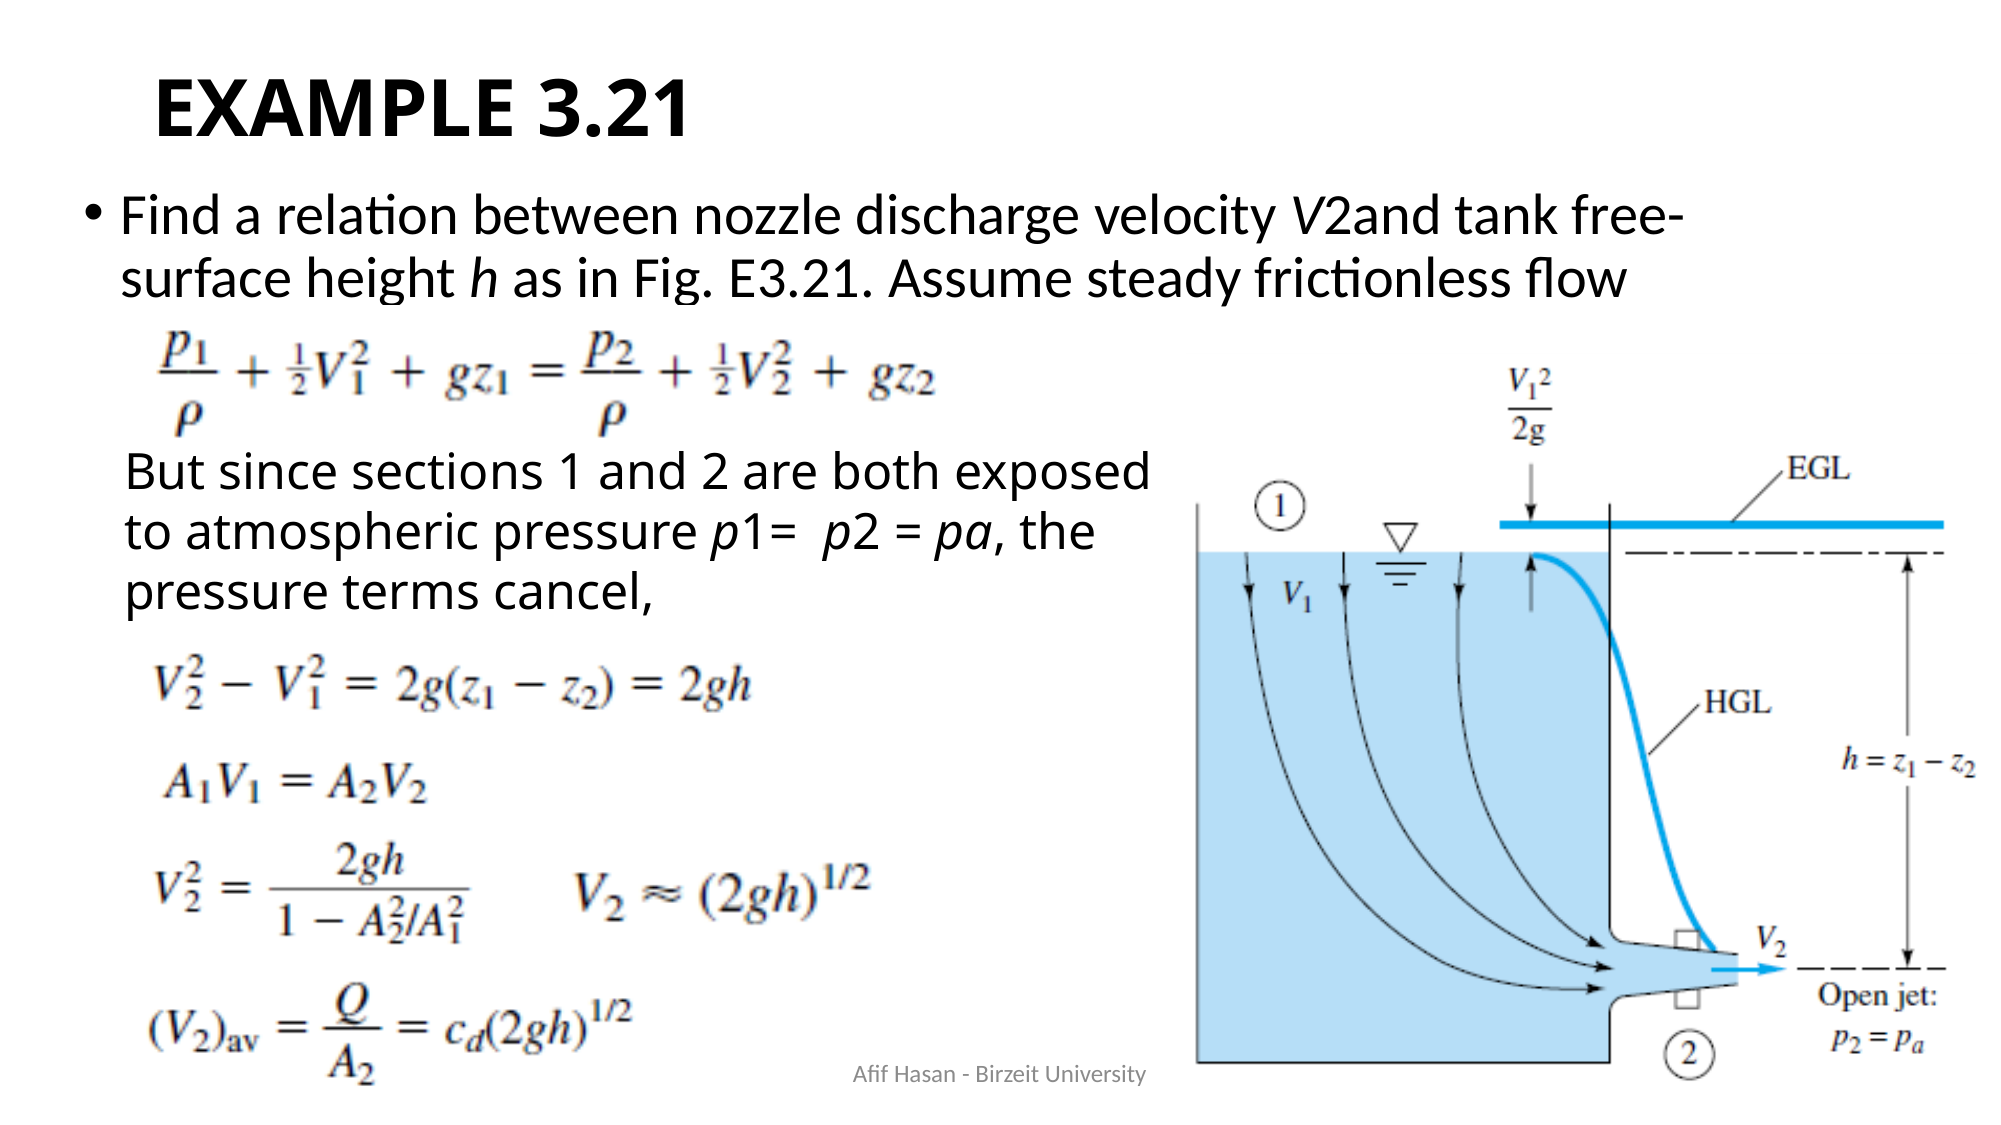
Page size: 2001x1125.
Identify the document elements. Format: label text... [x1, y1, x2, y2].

picture [1186, 351, 1978, 1125]
picture [145, 975, 674, 1108]
picture [561, 836, 894, 951]
title EXAMPLE 3.21 [137, 59, 1863, 161]
picture [137, 635, 765, 733]
picture [133, 744, 496, 960]
text_box But since sections 1 and 2 are both exposed to atmospheric pressure p1= p2 = pa, the pressure terms cancel, [109, 431, 1186, 627]
picture [137, 305, 966, 468]
list Find a relation between nozzle discharge velocity V2and tank free-surface height h as in Fig. E3.21. Assume steady frictionless flow [68, 176, 1794, 891]
footer Afif Hasan - Birzeit University [674, 1042, 1186, 1103]
